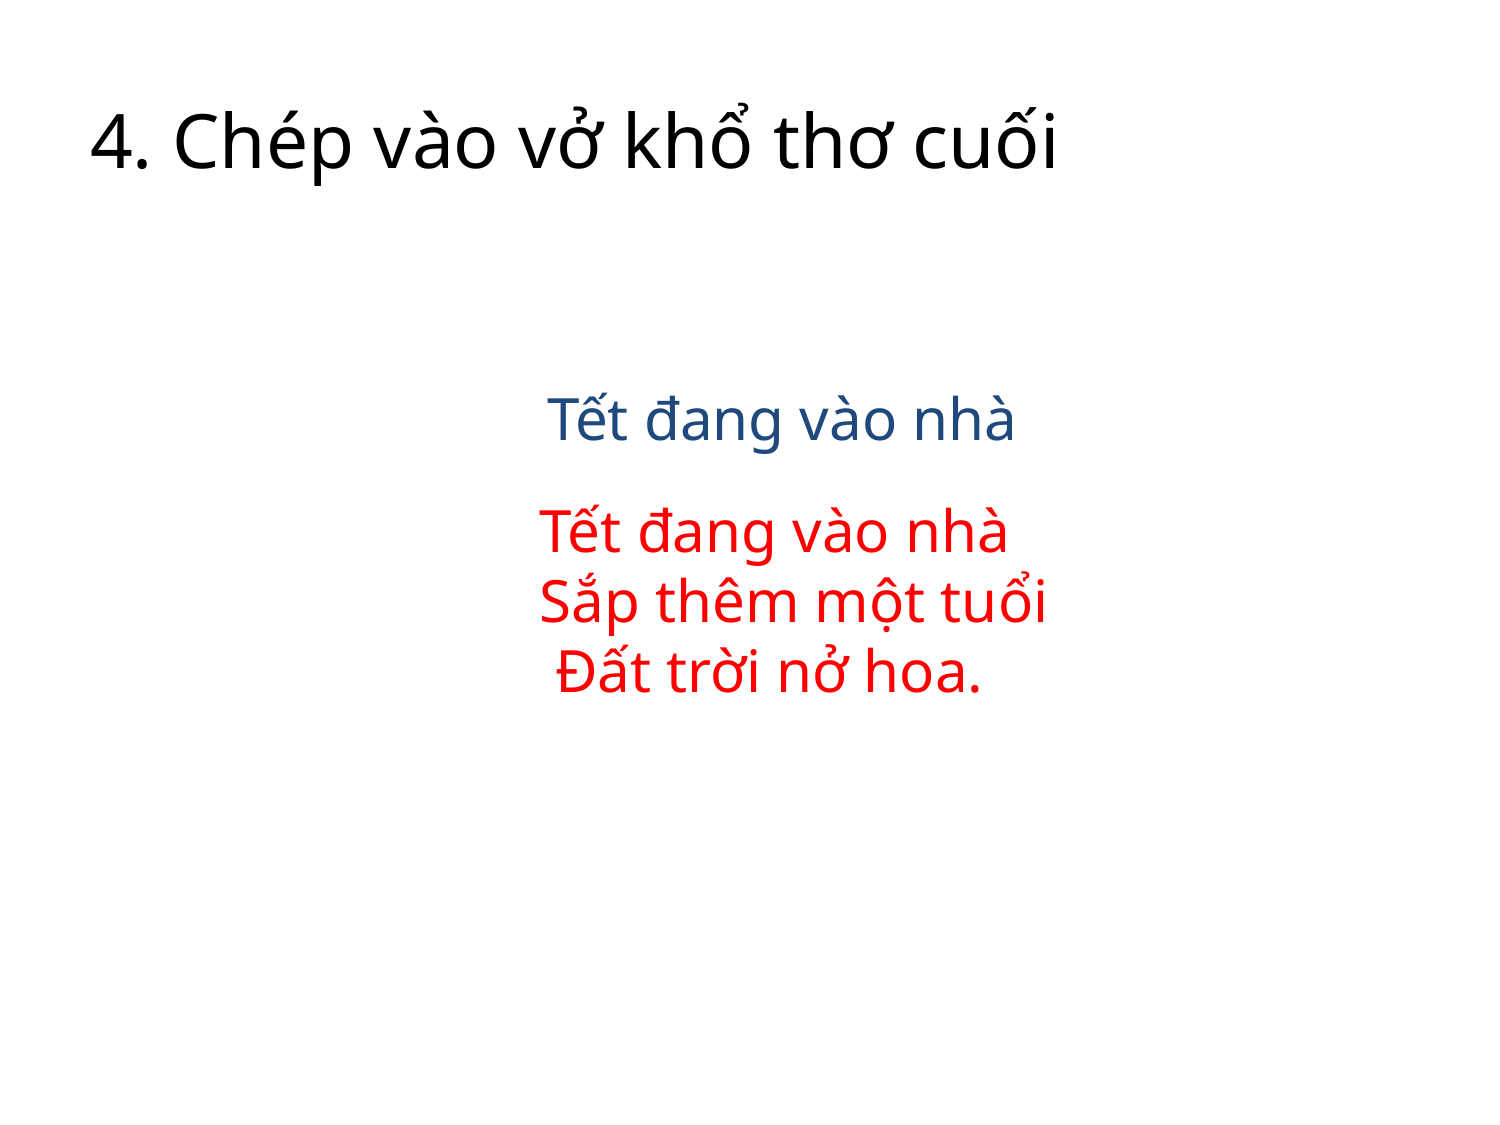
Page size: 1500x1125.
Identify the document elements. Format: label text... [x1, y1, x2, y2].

text_box Tết đang vào nhà Sắp thêm một tuổi Đất trời nở hoa. [524, 486, 1275, 712]
text_box Tết đang vào nhà [532, 375, 1033, 460]
title 4. Chép vào vở khổ thơ cuối [75, 45, 1425, 233]
